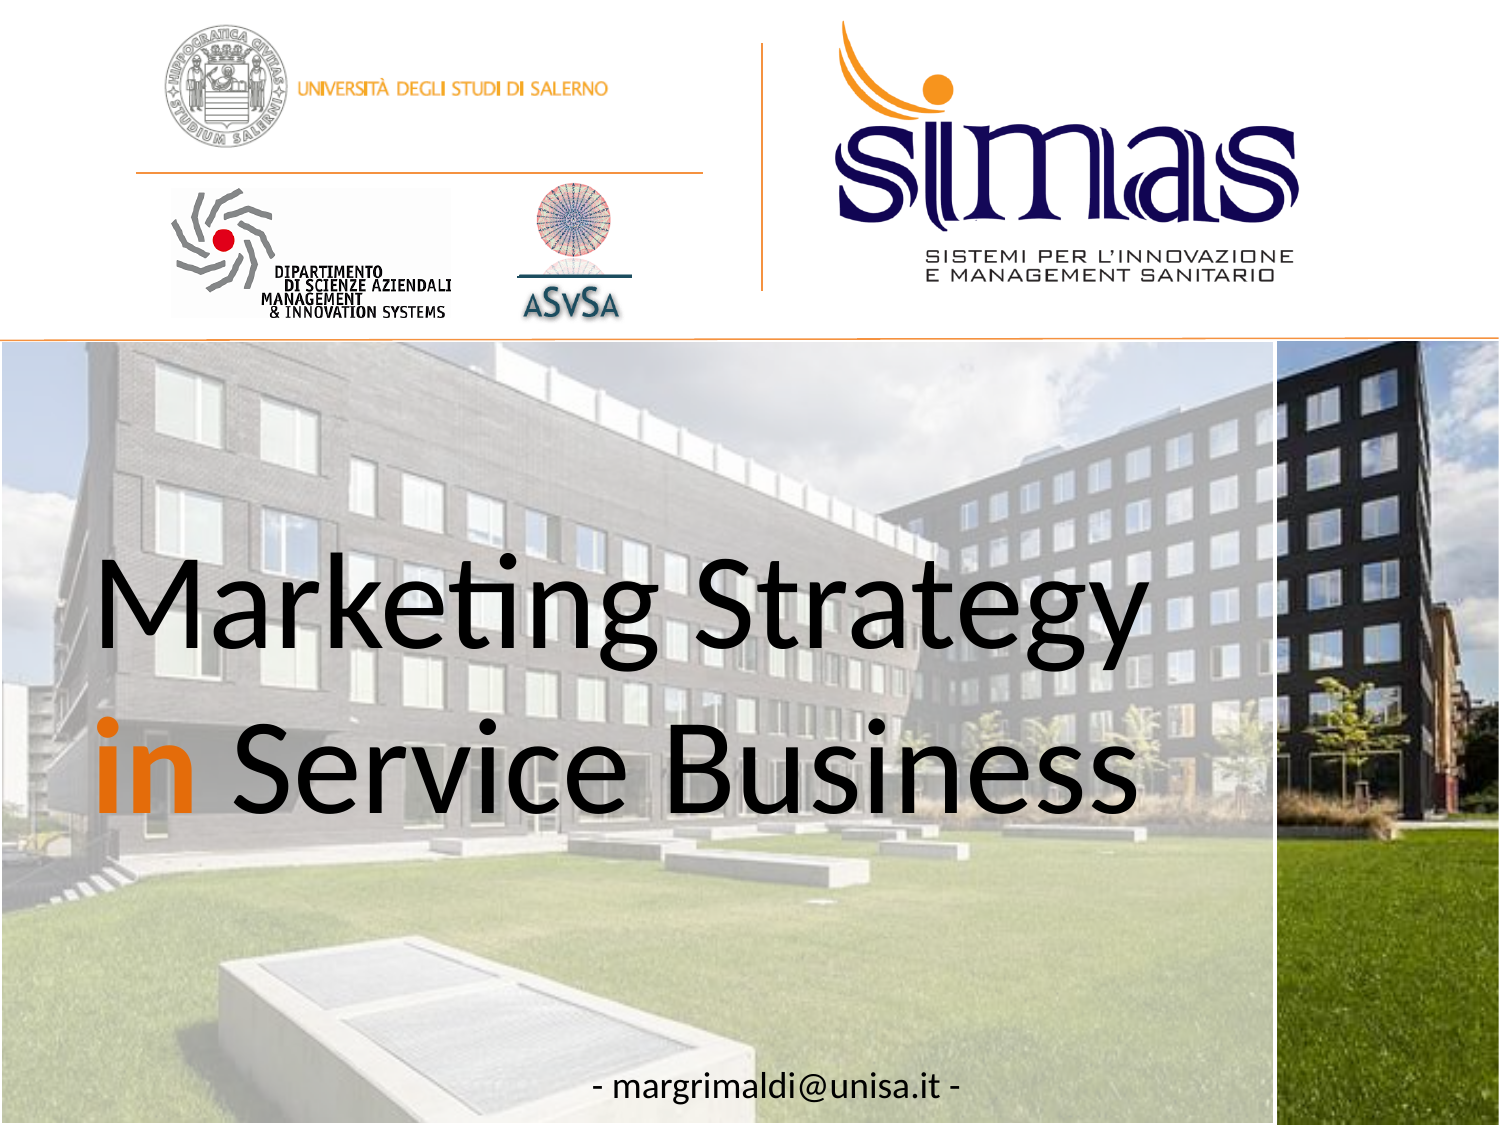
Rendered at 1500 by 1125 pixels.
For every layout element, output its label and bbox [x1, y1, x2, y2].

picture [0, 341, 1499, 1125]
picture [516, 176, 633, 331]
picture [170, 188, 452, 318]
picture [820, 7, 1318, 292]
text_box [0, 337, 1499, 341]
picture [136, 7, 655, 170]
